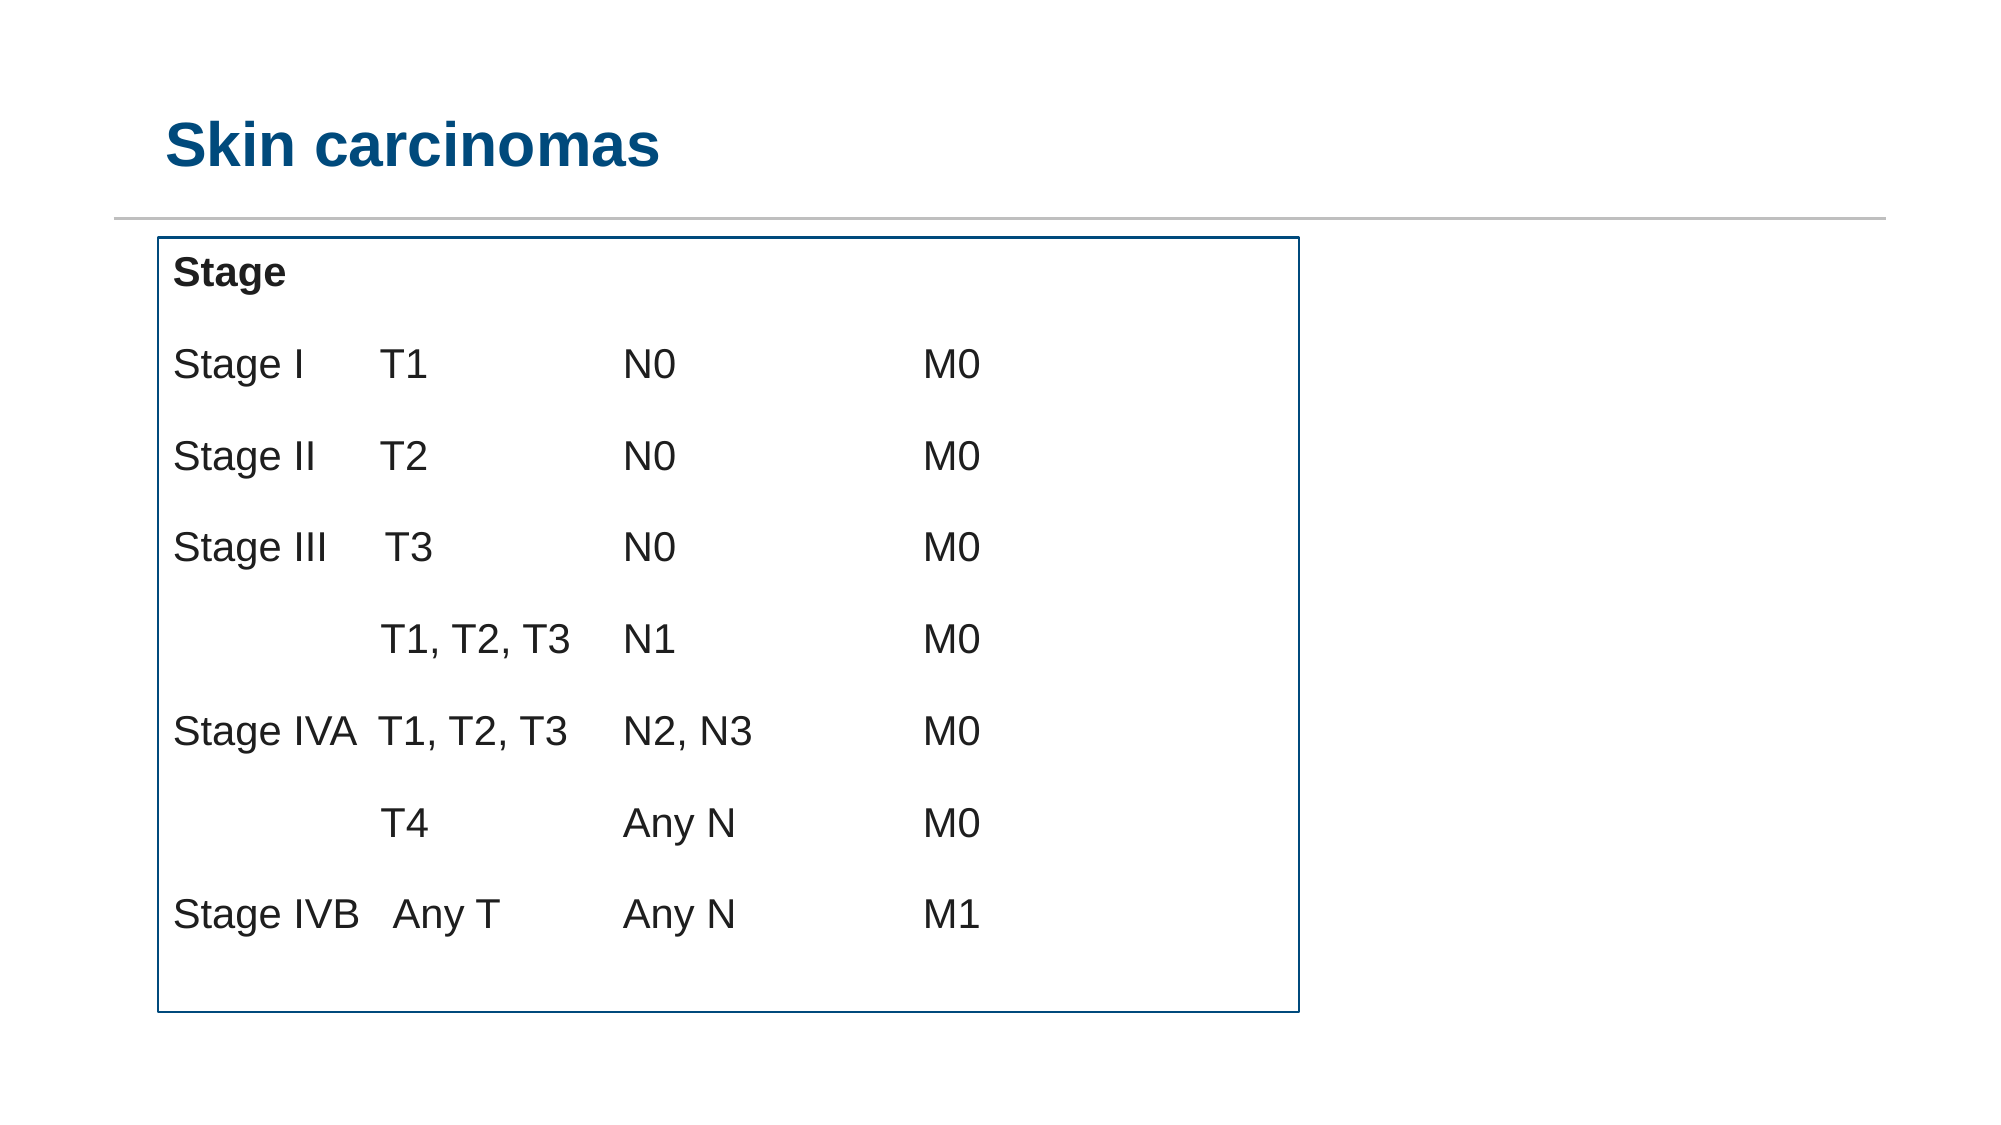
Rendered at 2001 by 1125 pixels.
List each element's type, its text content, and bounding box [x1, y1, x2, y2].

title Skin carcinomas [150, 62, 1850, 188]
list Stage Stage I T1 N0 M0 Stage II T2 N0 M0 Stage III T3 N0 M0 T1, T2, T3 N1 M0 Stage IVA T1, T2, T3 N2, N3 M0 T4 Any N M0 Stage IVB Any T Any N M1 [157, 237, 1299, 1013]
